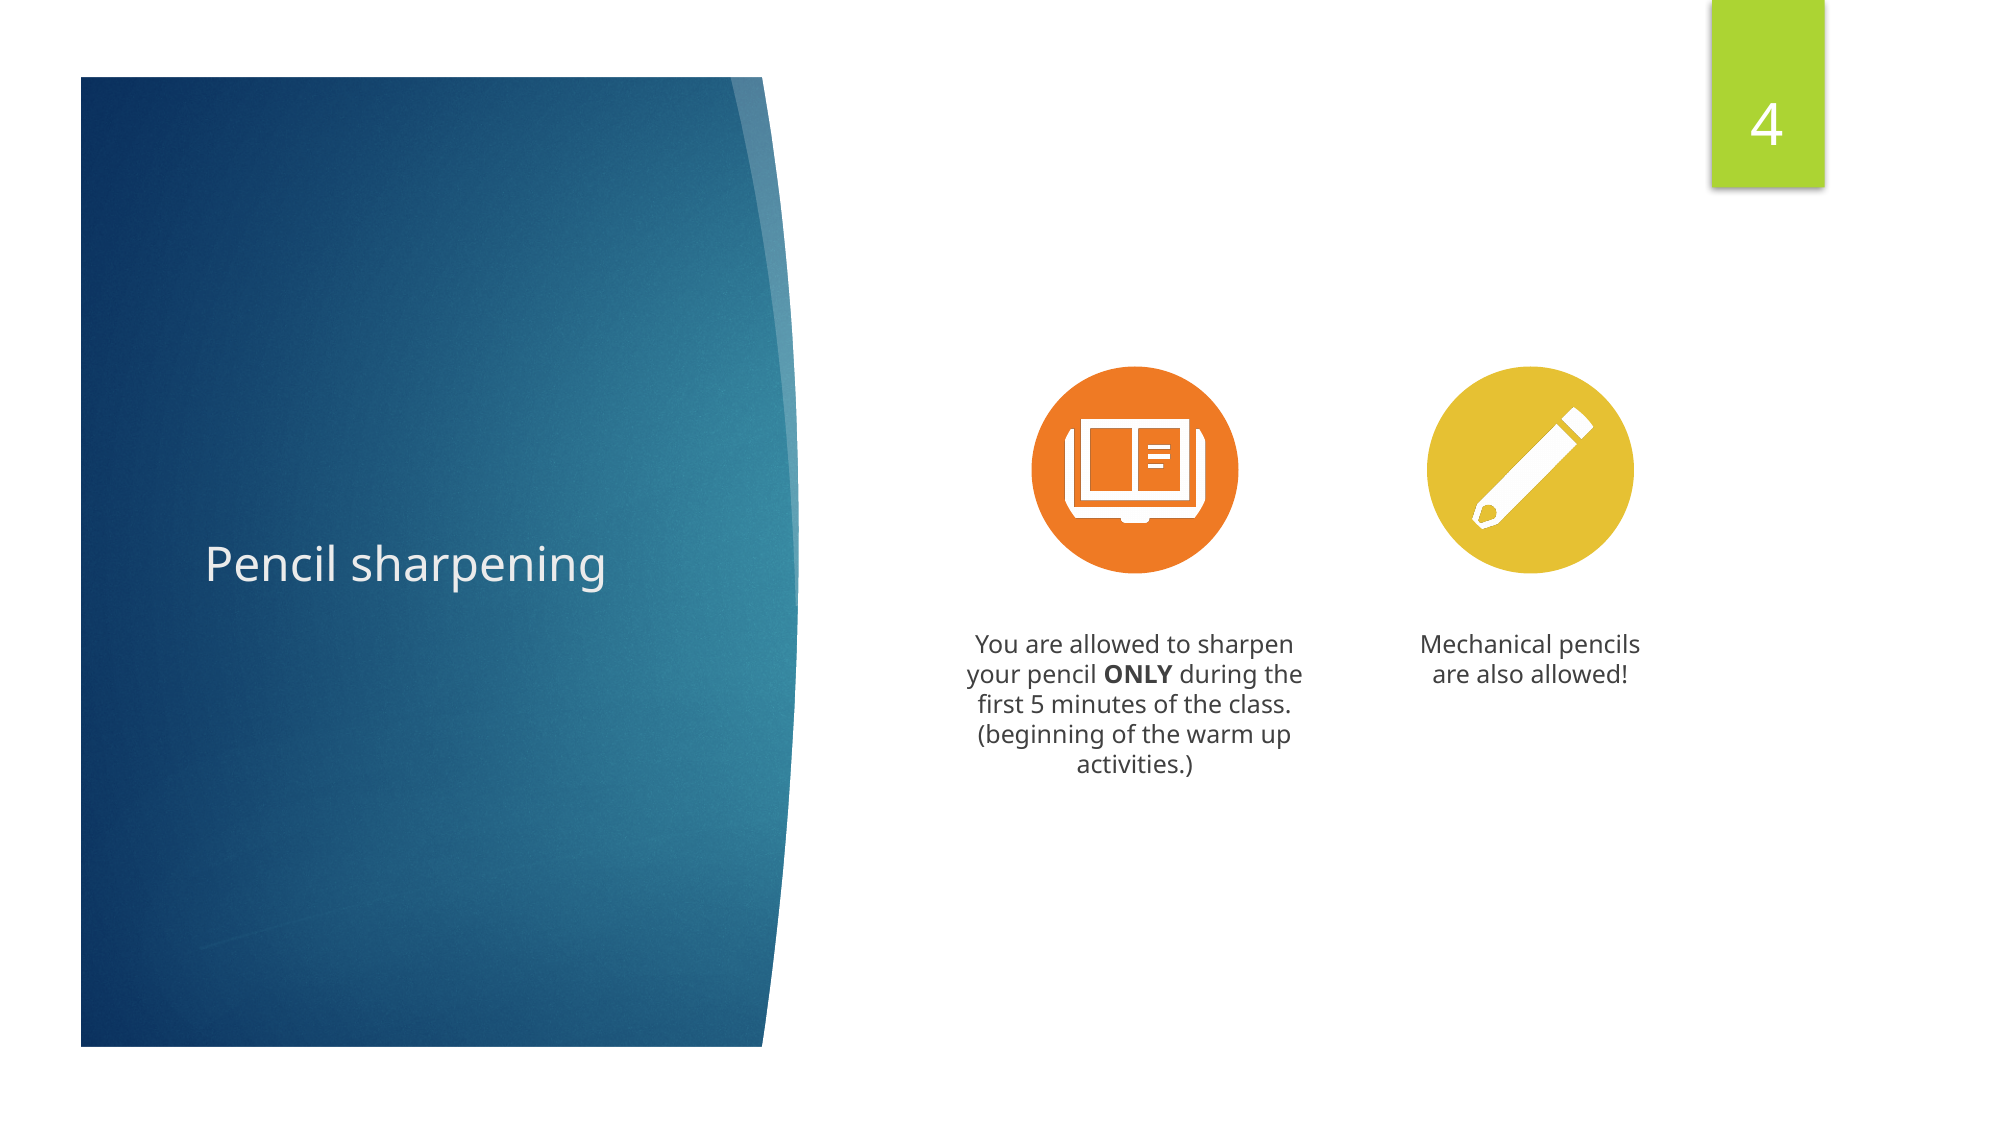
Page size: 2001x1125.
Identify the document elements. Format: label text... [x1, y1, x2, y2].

picture [1453, 393, 1607, 547]
title Pencil sharpening [189, 375, 754, 750]
list You are allowed to sharpen your pencil ONLY during the first 5 minutes of the class. (beginning of the warm up activities.) [944, 621, 1326, 823]
picture [1058, 393, 1212, 547]
slide_number 4 [1698, 48, 1836, 175]
list Mechanical pencils are also allowed! [1339, 621, 1722, 868]
